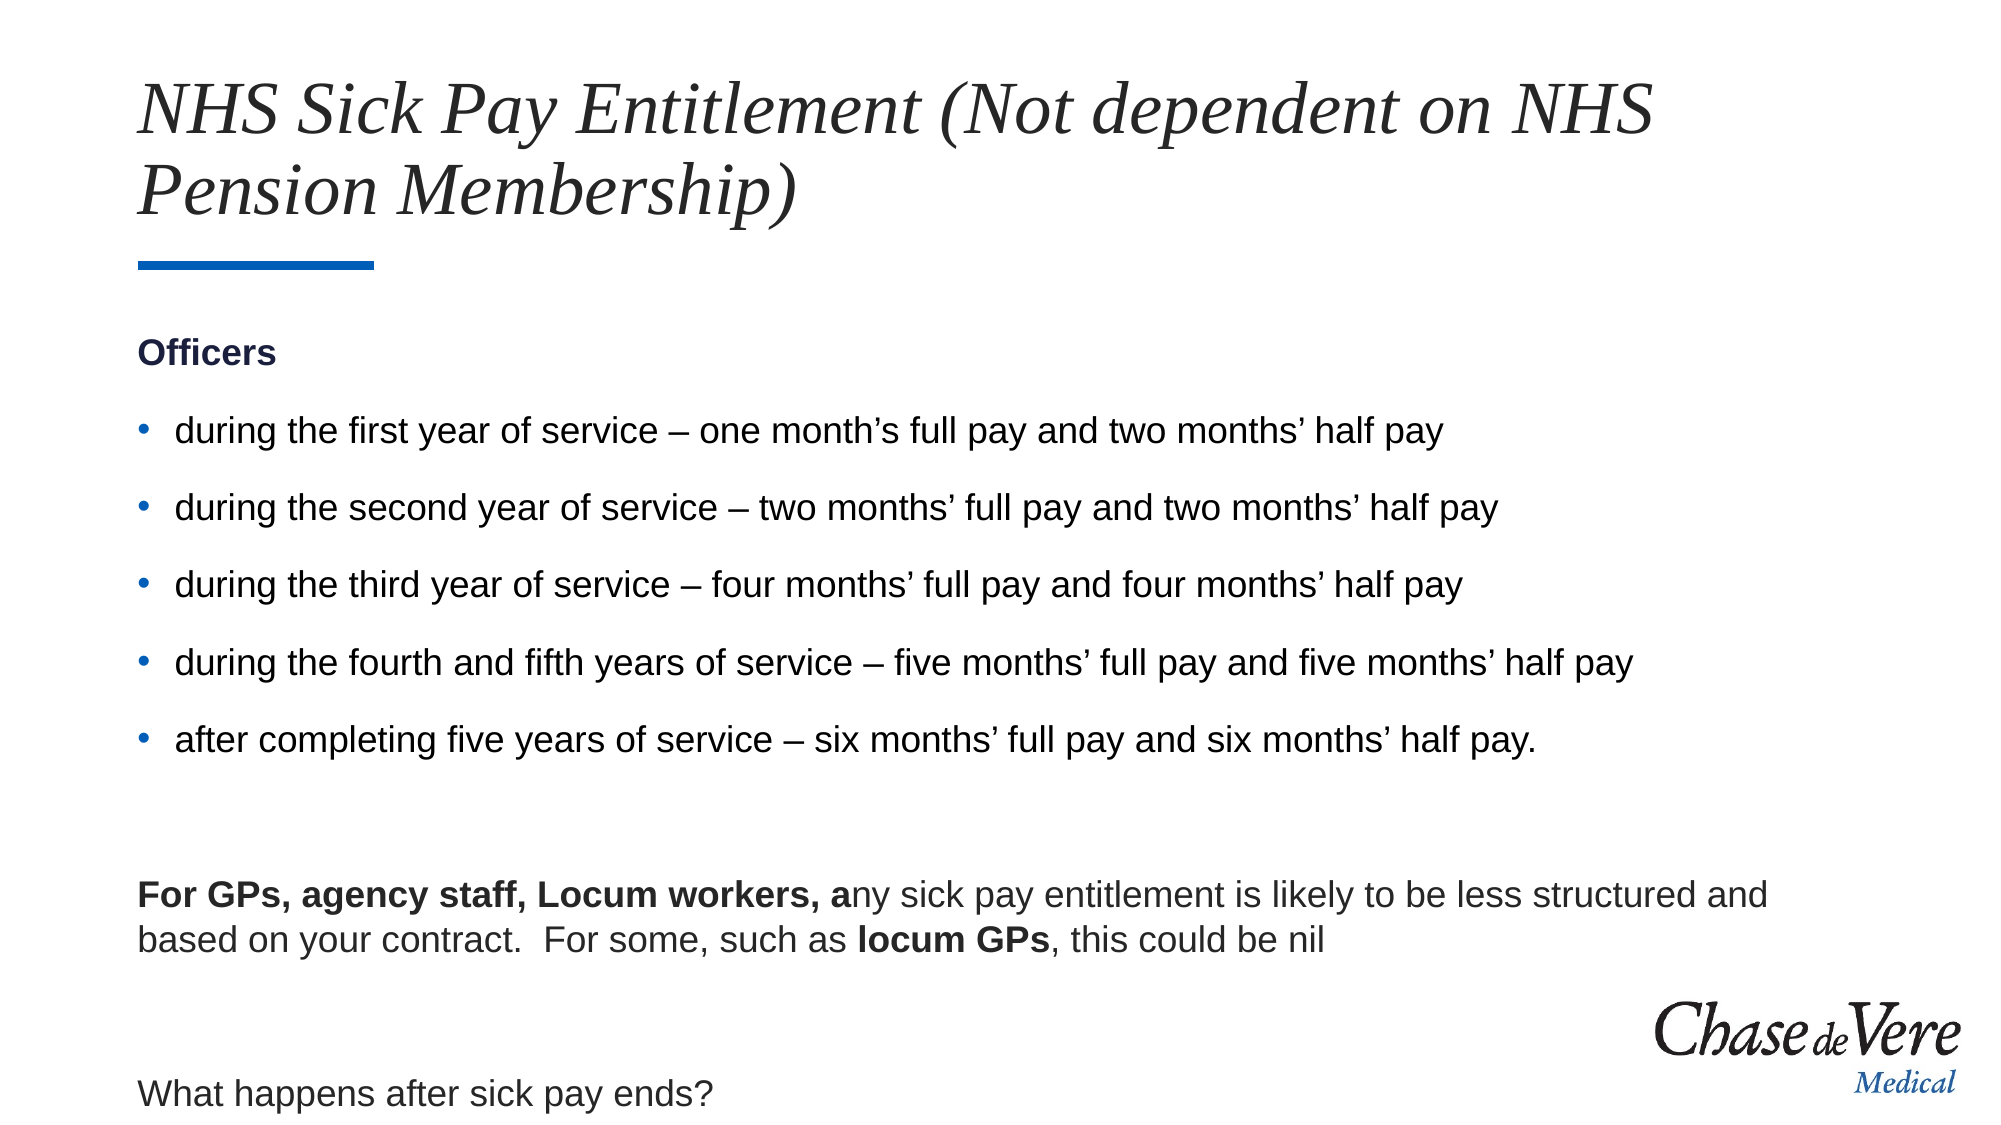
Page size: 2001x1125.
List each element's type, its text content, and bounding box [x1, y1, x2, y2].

title NHS Sick Pay Entitlement (Not dependent on NHS Pension Membership) [137, 41, 1863, 259]
picture [1863, 974, 1984, 1101]
list Officers during the first year of service – one month’s full pay and two months’ half pay during the second year of service – two months’ full pay and two months’ half pay during the third year of service – four months’ full pay and four months’ half pay during the fourth and fifth years of service – five months’ full pay and five months’ half pay after completing five years of service – six months’ full pay and six months’ half pay. For GPs, agency staff, Locum workers, any sick pay entitlement is likely to be less structured and based on your contract. For some, such as locum GPs, this could be nil What happens after sick pay ends? [137, 321, 1863, 1125]
